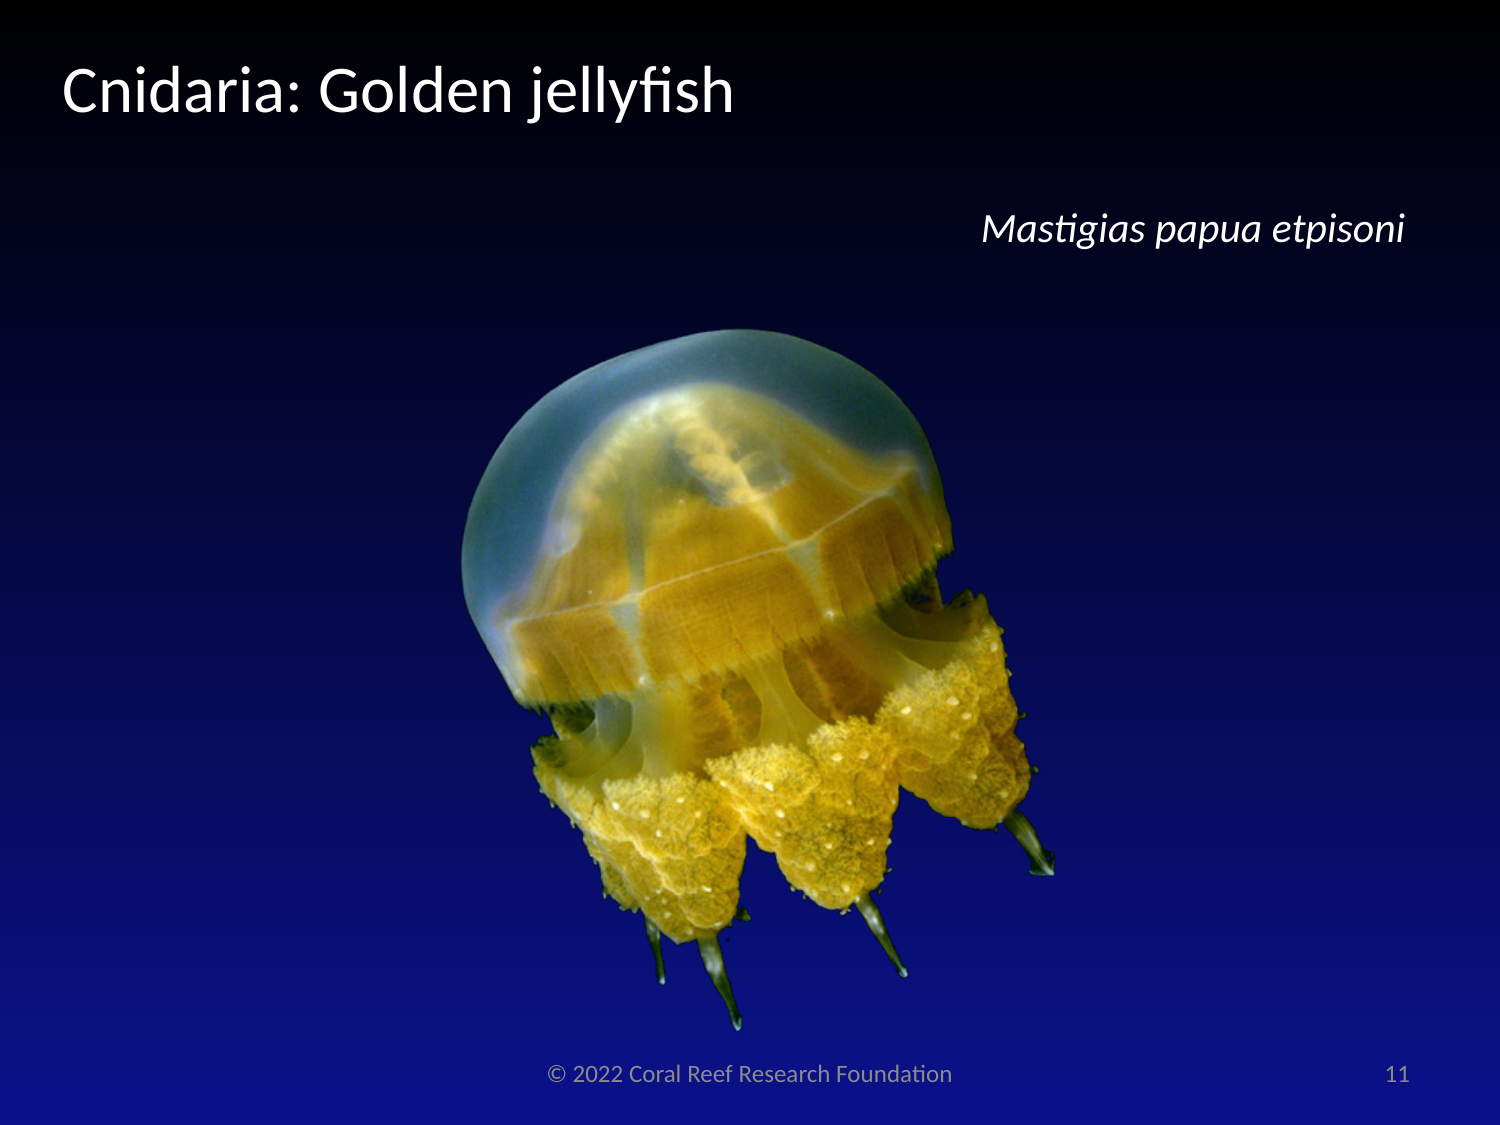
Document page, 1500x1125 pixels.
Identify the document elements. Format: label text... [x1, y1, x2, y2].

slide_number 11 [1331, 1042, 1425, 1103]
picture [191, 112, 1327, 1125]
text_box Cnidaria: Golden jellyfish [48, 38, 752, 134]
text_box Mastigias papua etpisoni [1331, 193, 1421, 259]
